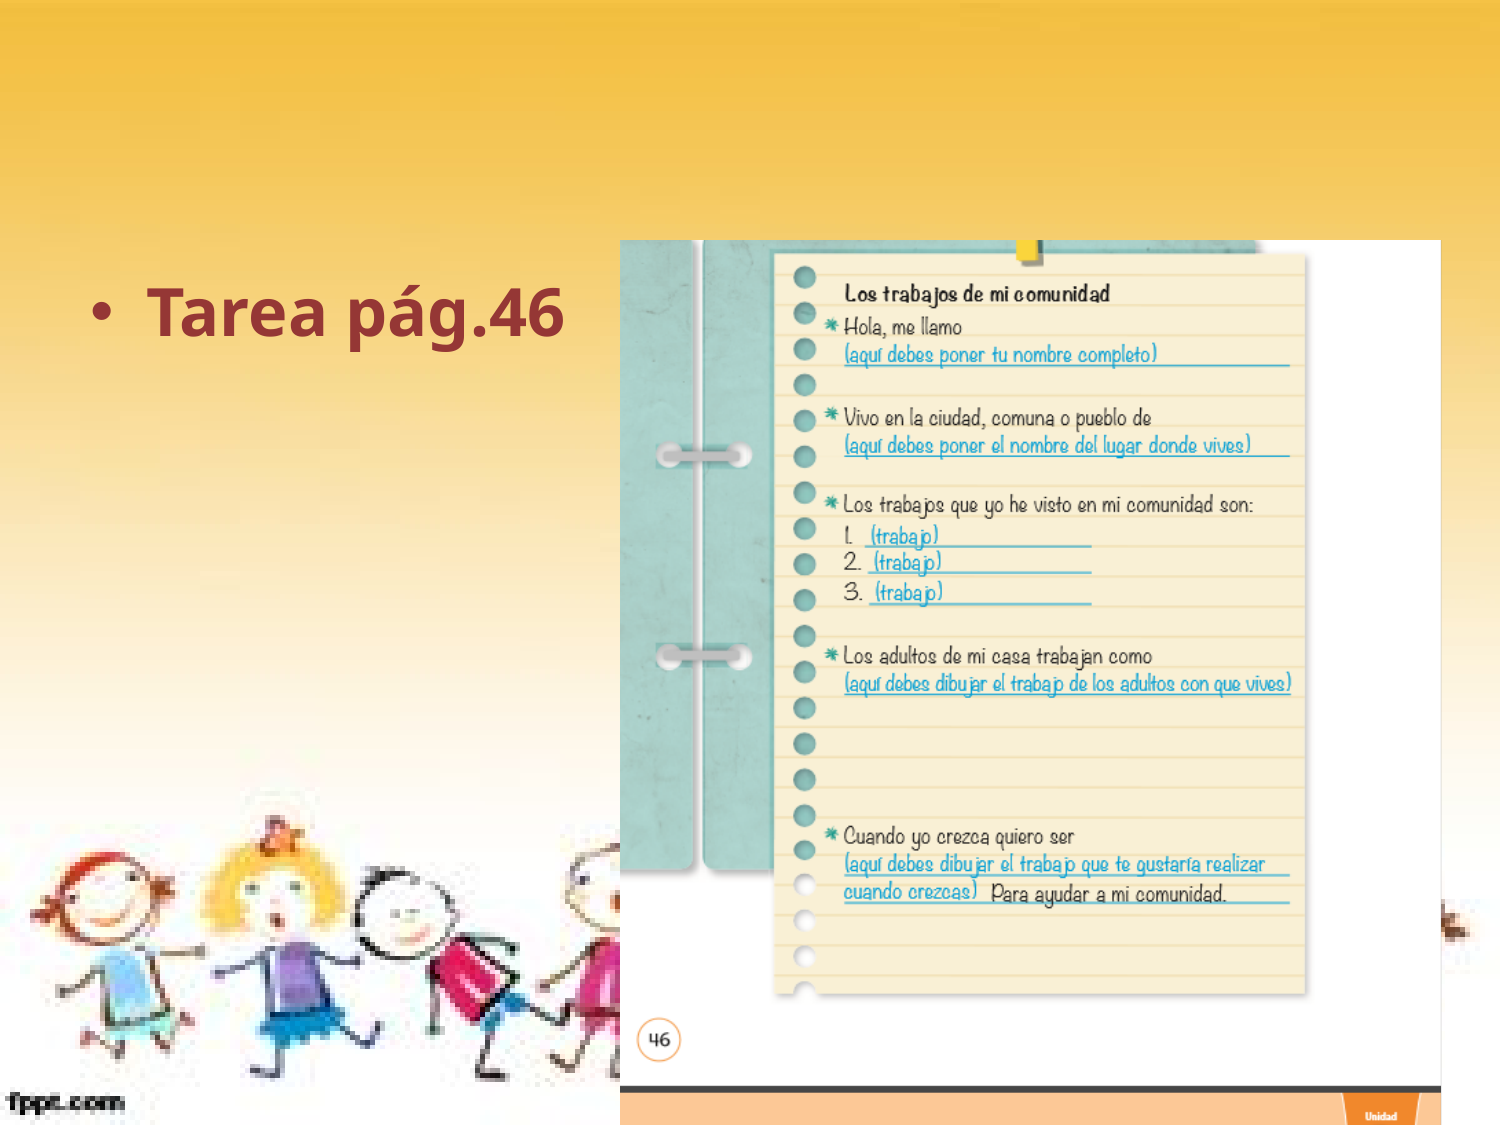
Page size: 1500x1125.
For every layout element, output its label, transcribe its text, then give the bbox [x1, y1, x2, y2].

picture [0, 0, 1500, 1125]
list Tarea pág.46 [75, 262, 614, 1005]
